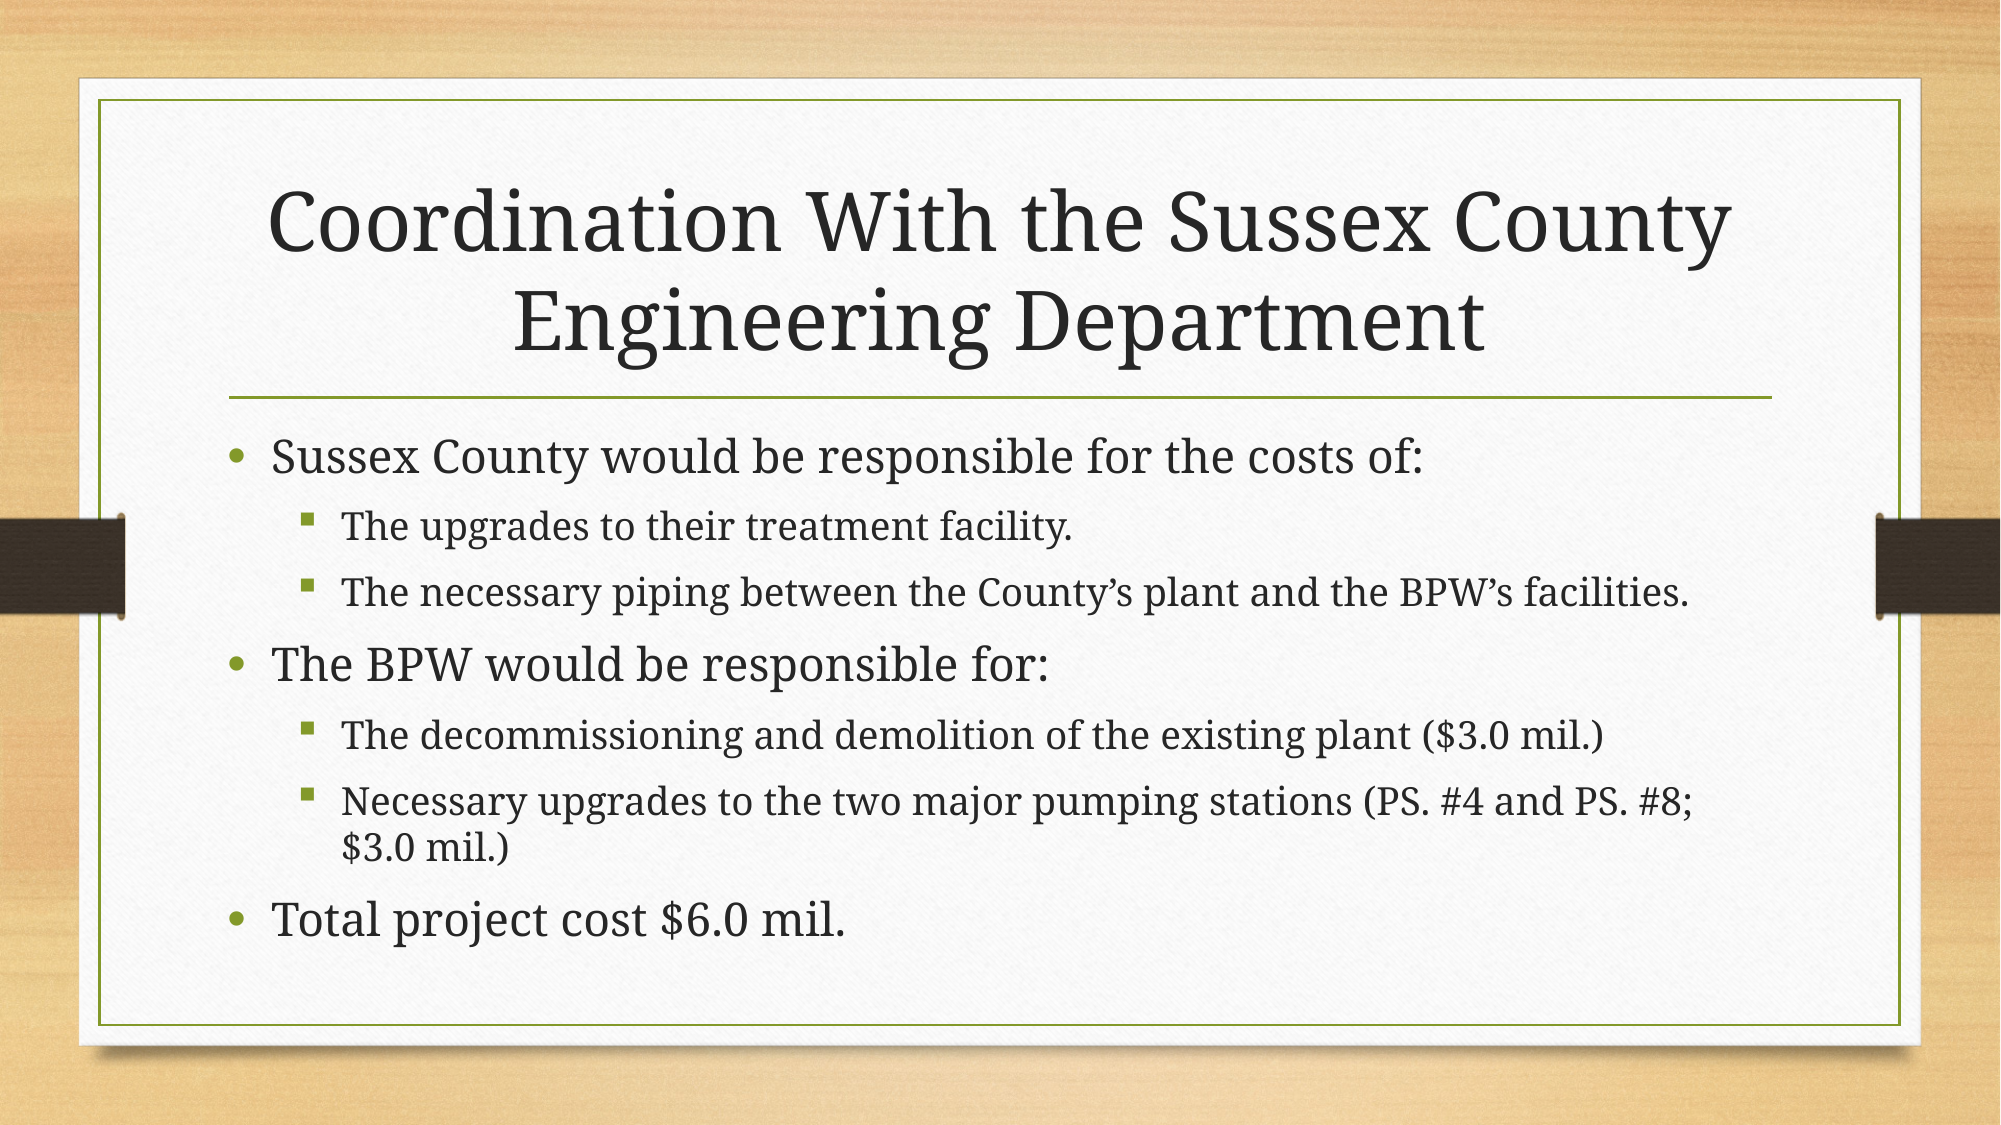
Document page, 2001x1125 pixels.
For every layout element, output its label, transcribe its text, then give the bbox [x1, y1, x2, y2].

picture [0, 0, 2001, 1125]
list Sussex County would be responsible for the costs of: The upgrades to their treatment facility. The necessary piping between the County’s plant and the BPW’s facilities. The BPW would be responsible for: The decommissioning and demolition of the existing plant ($3.0 mil.) Necessary upgrades to the two major pumping stations (PS. #4 and PS. #8; $3.0 mil.) Total project cost $6.0 mil. [212, 419, 1788, 964]
title Coordination With the Sussex County Engineering Department [212, 161, 1788, 375]
